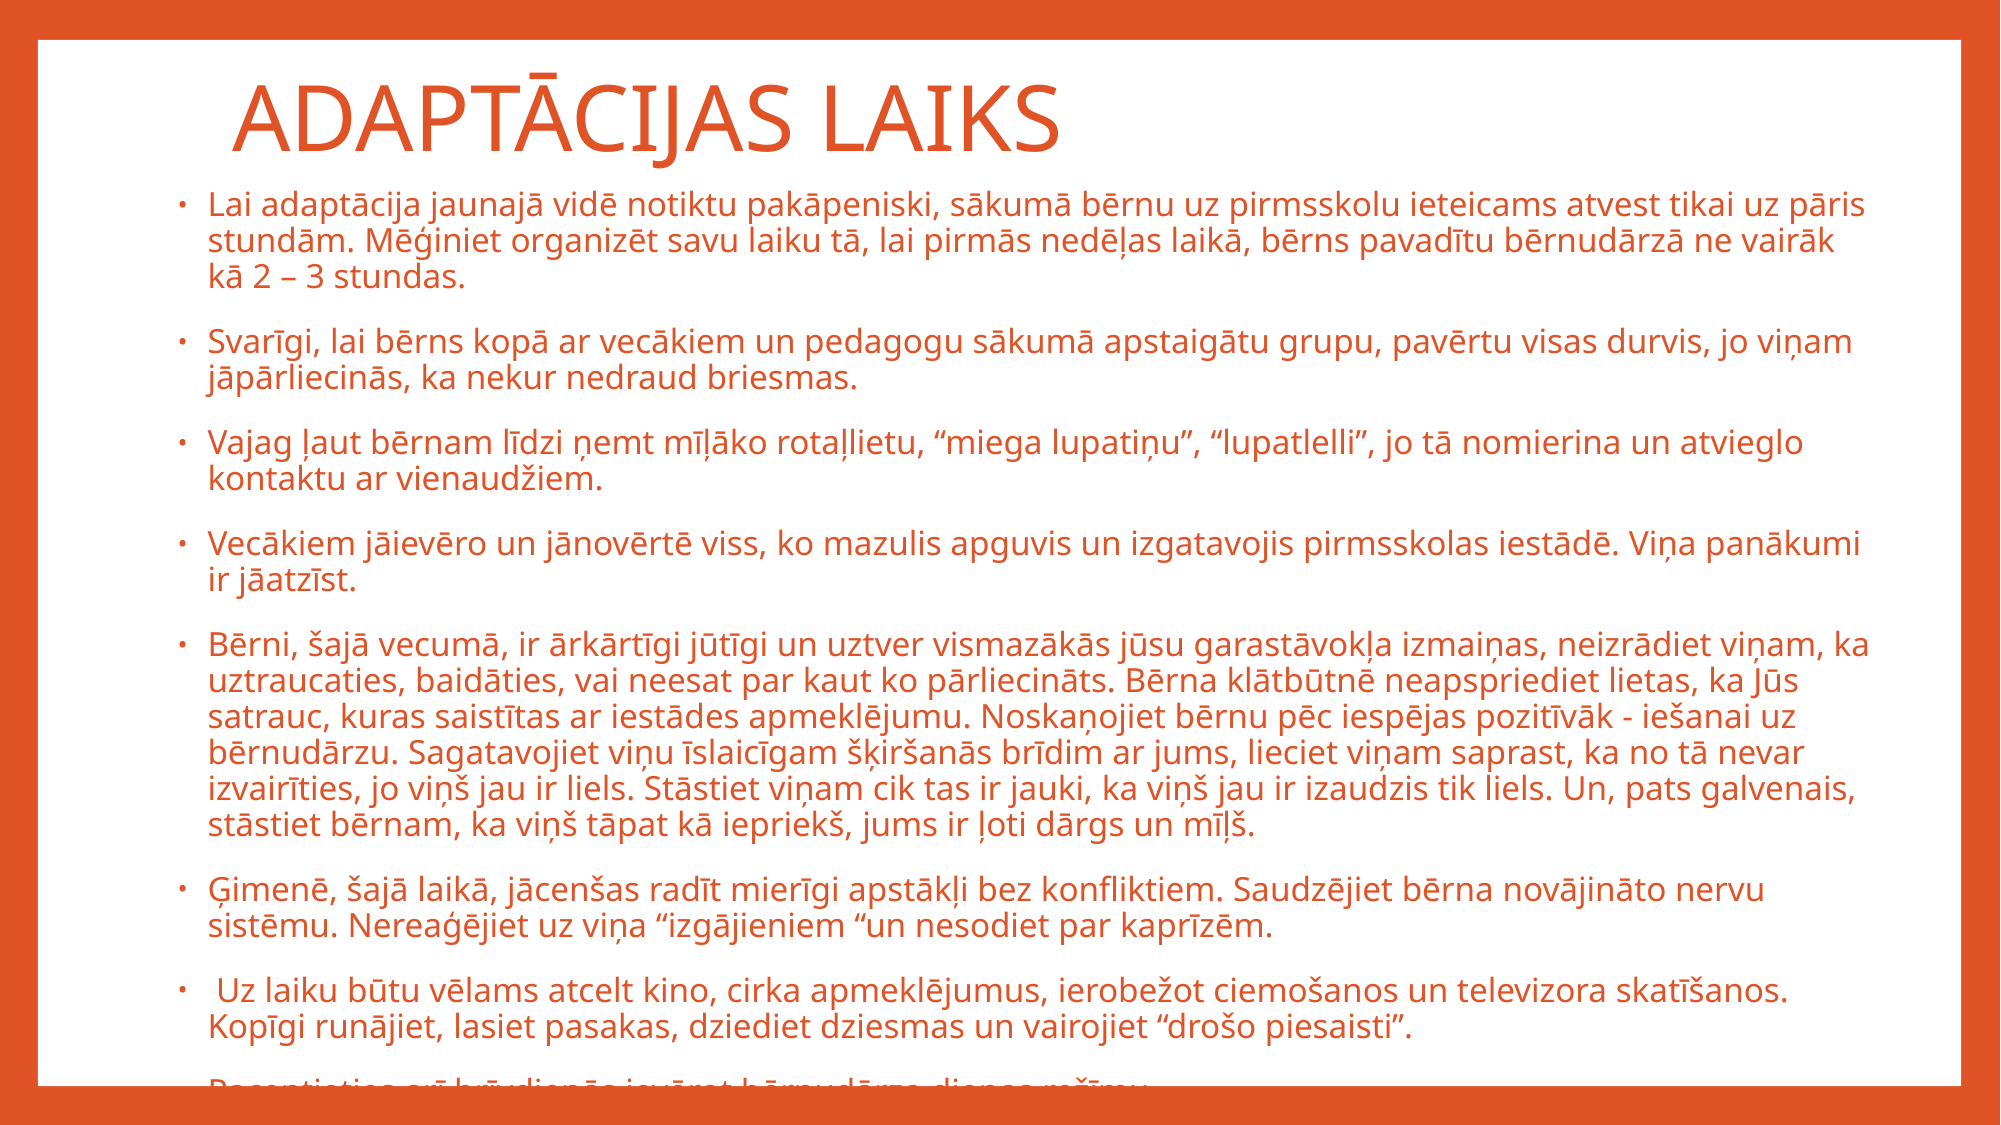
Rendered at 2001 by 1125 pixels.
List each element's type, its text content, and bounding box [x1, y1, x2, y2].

title ADAPTĀCIJAS LAIKS [217, 45, 1837, 180]
list Lai adaptācija jaunajā vidē notiktu pakāpeniski, sākumā bērnu uz pirmsskolu ieteicams atvest tikai uz pāris stundām. Mēģiniet organizēt savu laiku tā, lai pirmās nedēļas laikā, bērns pavadītu bērnudārzā ne vairāk kā 2 – 3 stundas. Svarīgi, lai bērns kopā ar vecākiem un pedagogu sākumā apstaigātu grupu, pavērtu visas durvis, jo viņam jāpārliecinās, ka nekur nedraud briesmas. Vajag ļaut bērnam līdzi ņemt mīļāko rotaļlietu, “miega lupatiņu”, “lupatlelli”, jo tā nomierina un atvieglo kontaktu ar vienaudžiem. Vecākiem jāievēro un jānovērtē viss, ko mazulis apguvis un izgatavojis pirmsskolas iestādē. Viņa panākumi ir jāatzīst. Bērni, šajā vecumā, ir ārkārtīgi jūtīgi un uztver vismazākās jūsu garastāvokļa izmaiņas, neizrādiet viņam, ka uztraucaties, baidāties, vai neesat par kaut ko pārliecināts. Bērna klātbūtnē neapspriediet lietas, ka Jūs satrauc, kuras saistītas ar iestādes apmeklējumu. Noskaņojiet bērnu pēc iespējas pozitīvāk - iešanai uz bērnudārzu. Sagatavojiet viņu īslaicīgam šķiršanās brīdim ar jums, lieciet viņam saprast, ka no tā nevar izvairīties, jo viņš jau ir liels. Stāstiet viņam cik tas ir jauki, ka viņš jau ir izaudzis tik liels. Un, pats galvenais, stāstiet bērnam, ka viņš tāpat kā iepriekš, jums ir ļoti dārgs un mīļš. Ģimenē, šajā laikā, jācenšas radīt mierīgi apstākļi bez konfliktiem. Saudzējiet bērna novājināto nervu sistēmu. Nereaģējiet uz viņa “izgājieniem “un nesodiet par kaprīzēm. Uz laiku būtu vēlams atcelt kino, cirka apmeklējumus, ierobežot ciemošanos un televizora skatīšanos. Kopīgi runājiet, lasiet pasakas, dziediet dziesmas un vairojiet “drošo piesaisti”. Pacentieties arī brīvdienās ievērot bērnudārza dienas režīmu. [154, 180, 1889, 1125]
